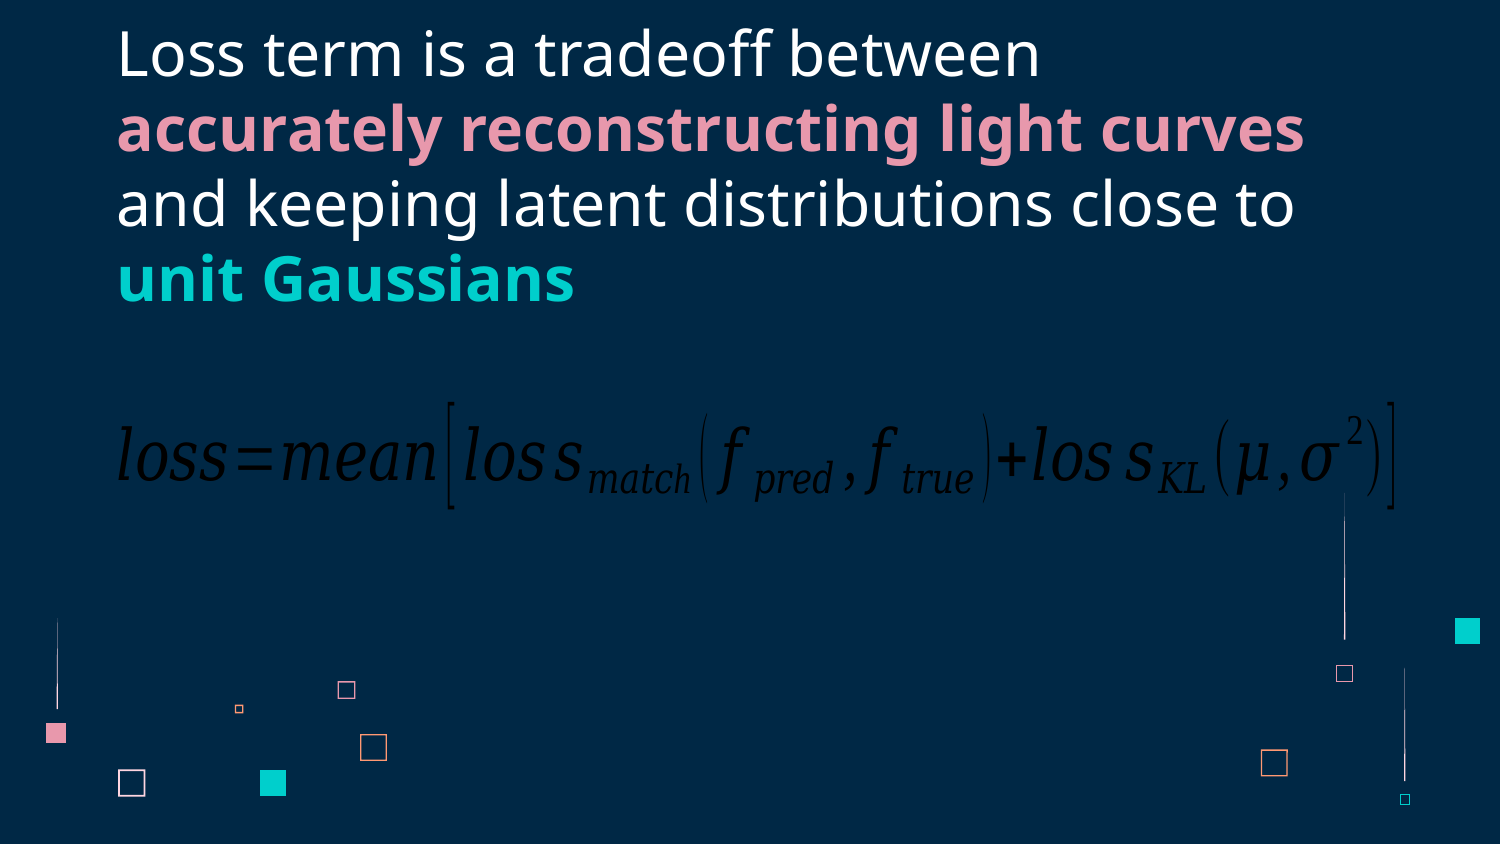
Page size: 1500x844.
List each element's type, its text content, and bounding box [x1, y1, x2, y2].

title Loss term is a tradeoff between accurately reconstructing light curves and keeping latent distributions close to unit Gaussians [101, 234, 1399, 329]
